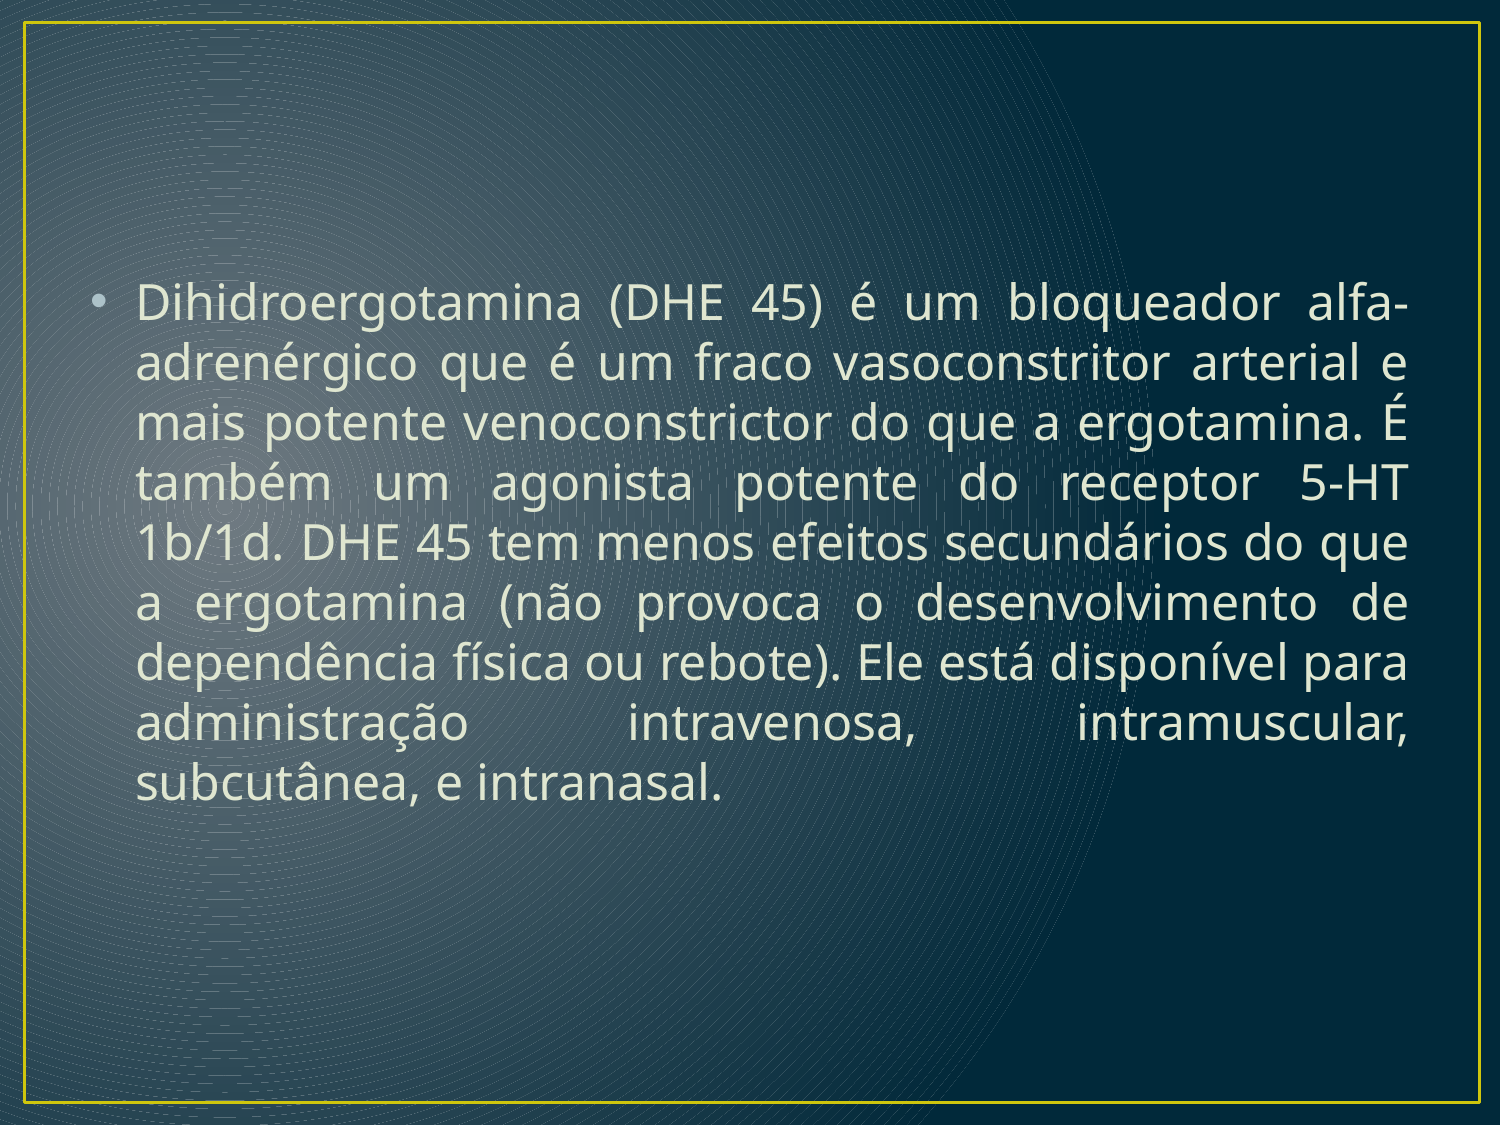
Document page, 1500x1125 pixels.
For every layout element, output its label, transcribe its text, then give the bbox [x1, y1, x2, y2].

list Dihidroergotamina (DHE 45) é um bloqueador alfa-adrenérgico que é um fraco vasoconstritor arterial e mais potente venoconstrictor do que a ergotamina. É também um agonista potente do receptor 5-HT 1b/1d. DHE 45 tem menos efeitos secundários do que a ergotamina (não provoca o desenvolvimento de dependência física ou rebote). Ele está disponível para administração intravenosa, intramuscular, subcutânea, e intranasal. [75, 262, 1425, 1005]
